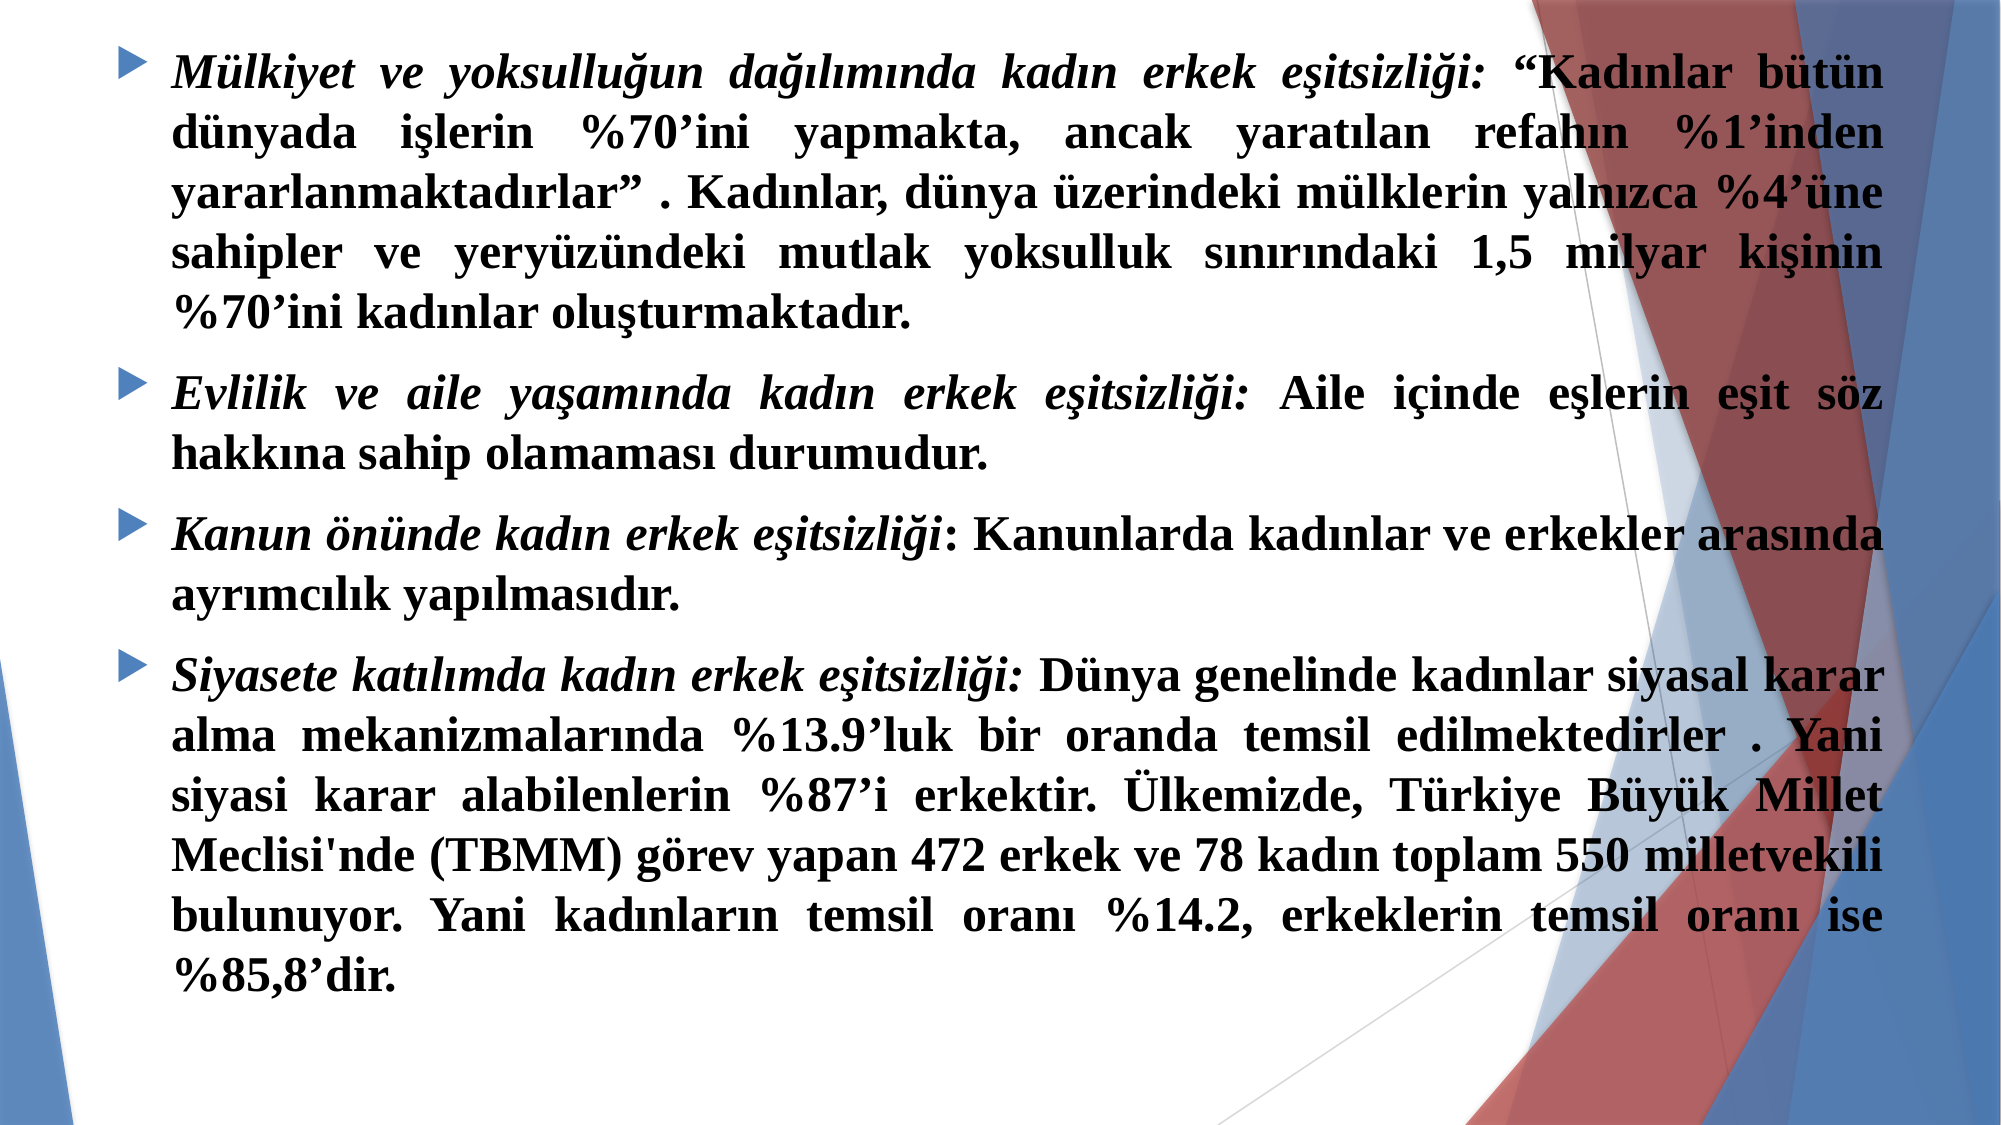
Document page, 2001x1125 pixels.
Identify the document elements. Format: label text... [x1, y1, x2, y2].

list Mülkiyet ve yoksulluğun dağılımında kadın erkek eşitsizliği: “Kadınlar bütün dünyada işlerin %70’ini yapmakta, ancak yaratılan refahın %1’inden yararlanmaktadırlar” . Kadınlar, dünya üzerindeki mülklerin yalnızca %4’üne sahipler ve yeryüzündeki mutlak yoksulluk sınırındaki 1,5 milyar kişinin %70’ini kadınlar oluşturmaktadır. Evlilik ve aile yaşamında kadın erkek eşitsizliği: Aile içinde eşlerin eşit söz hakkına sahip olamaması durumudur. Kanun önünde kadın erkek eşitsizliği: Kanunlarda kadınlar ve erkekler arasında ayrımcılık yapılmasıdır. Siyasete katılımda kadın erkek eşitsizliği: Dünya genelinde kadınlar siyasal karar alma mekanizmalarında %13.9’luk bir oranda temsil edilmektedirler . Yani siyasi karar alabilenlerin %87’i erkektir. Ülkemizde, Türkiye Büyük Millet Meclisi'nde (TBMM) görev yapan 472 erkek ve 78 kadın toplam 550 milletvekili bulunuyor. Yani kadınların temsil oranı %14.2, erkeklerin temsil oranı ise %85,8’dir. [99, 30, 1900, 1059]
